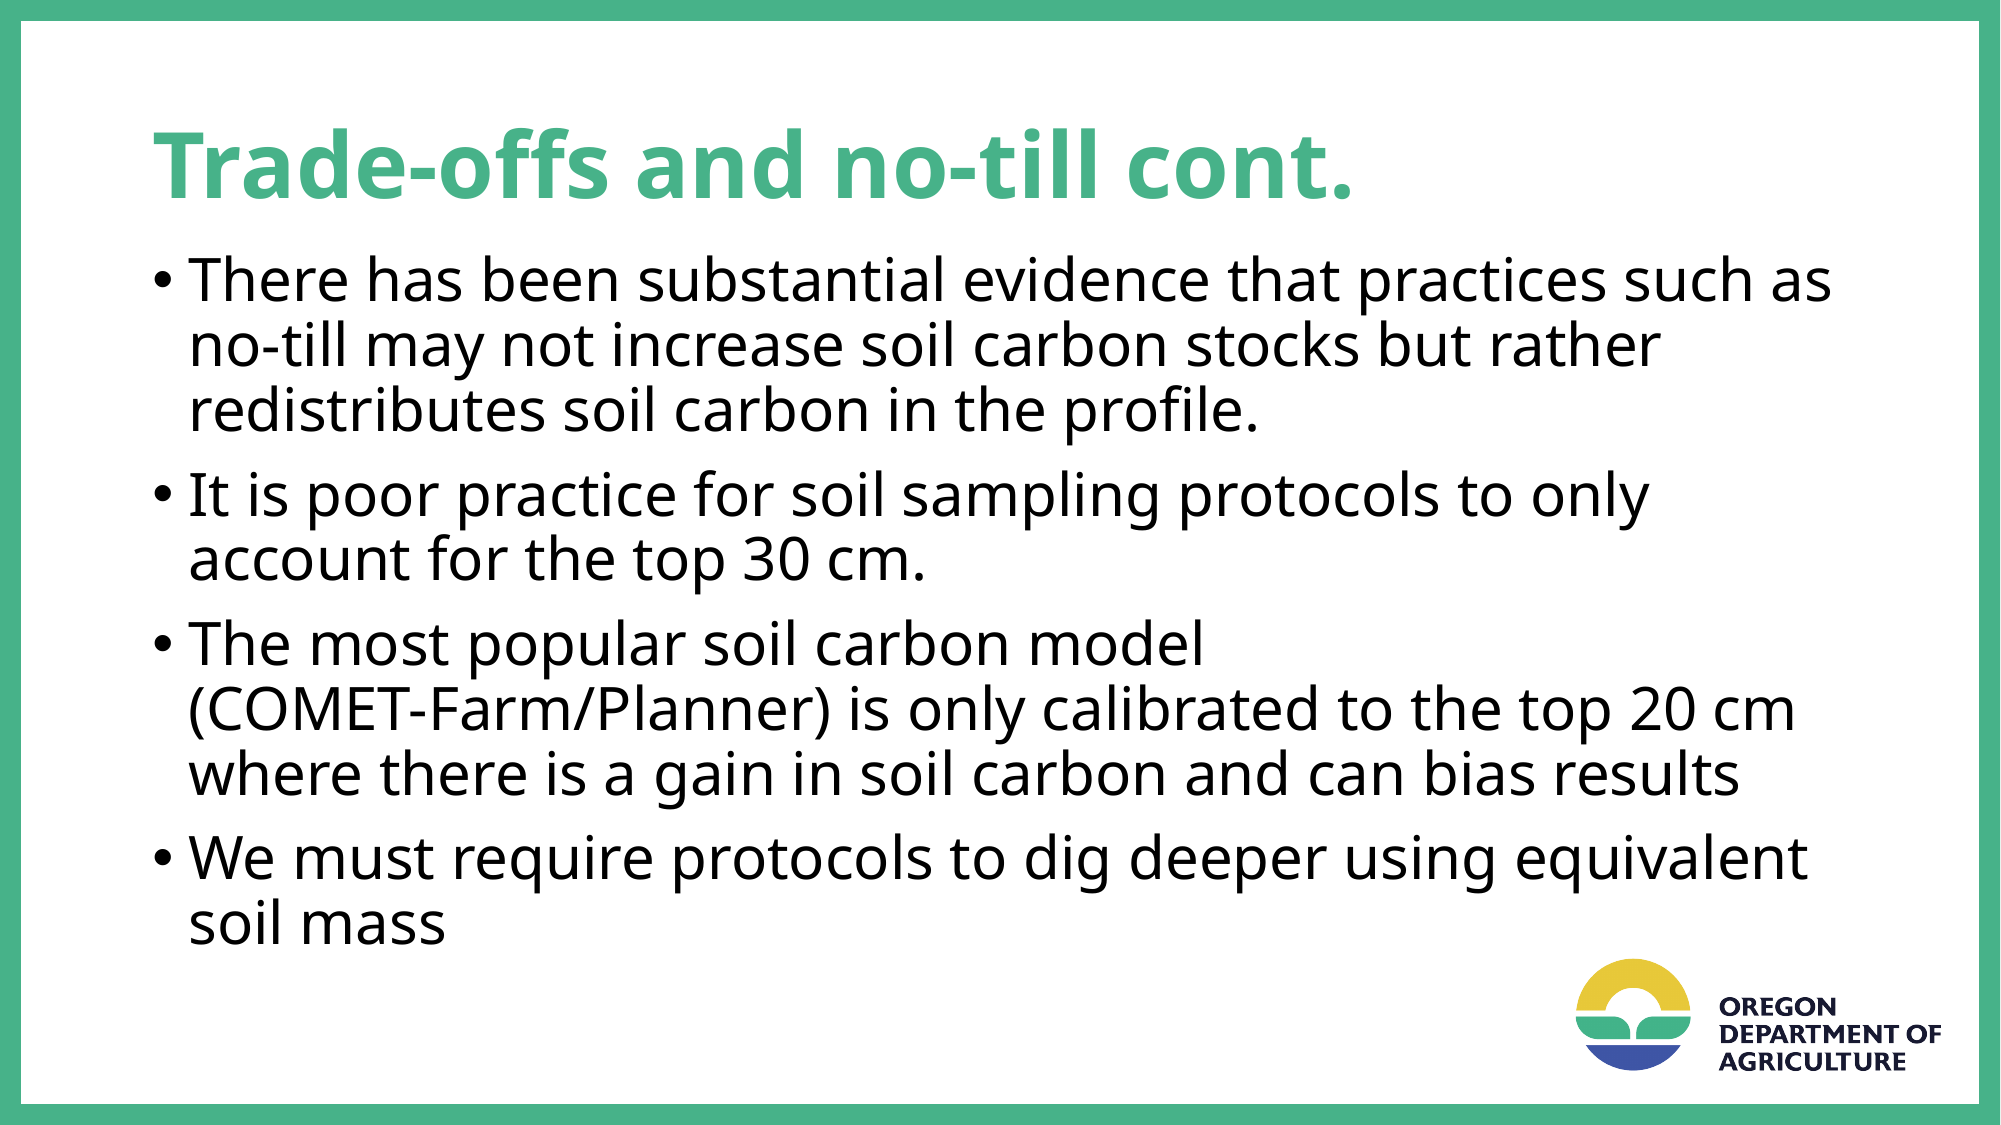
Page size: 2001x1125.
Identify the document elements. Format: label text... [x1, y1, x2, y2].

title Trade-offs and no-till cont. [137, 59, 1863, 242]
list There has been substantial evidence that practices such as no-till may not increase soil carbon stocks but rather redistributes soil carbon in the profile. It is poor practice for soil sampling protocols to only account for the top 30 cm. The most popular soil carbon model (COMET-Farm/Planner) is only calibrated to the top 20 cm where there is a gain in soil carbon and can bias results We must require protocols to dig deeper using equivalent soil mass [137, 242, 1863, 1014]
picture [1569, 952, 1944, 1078]
